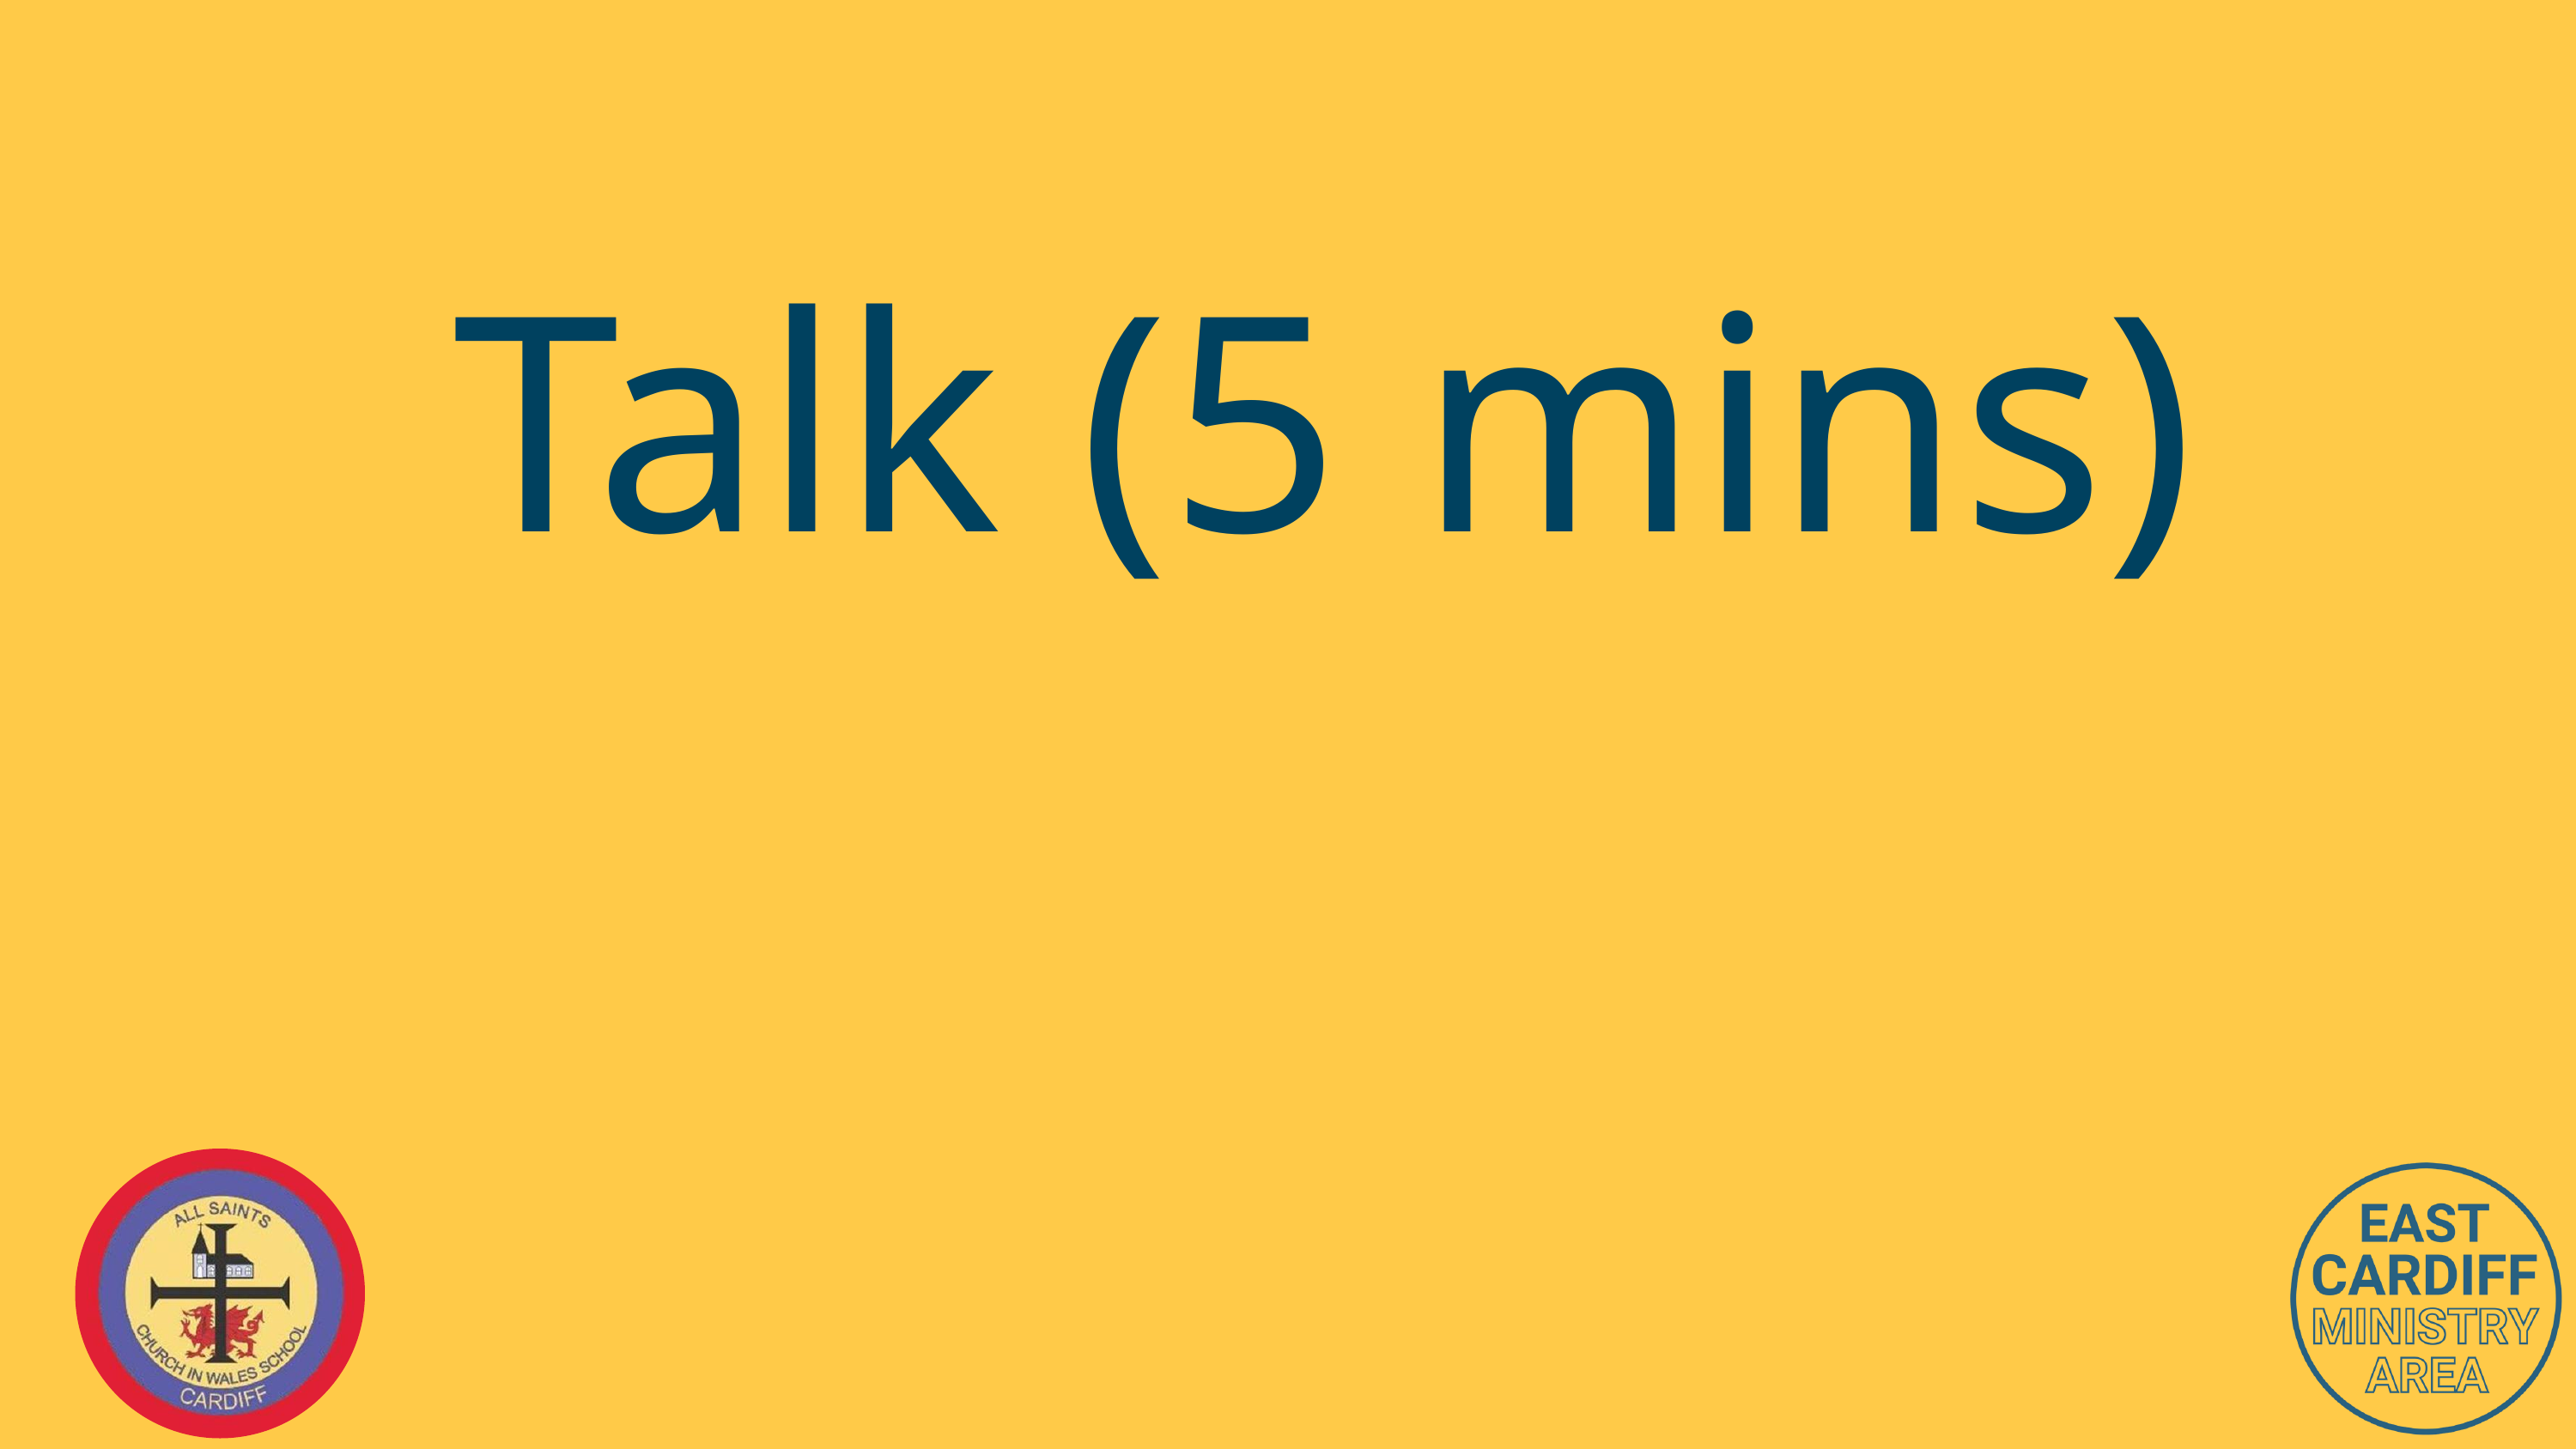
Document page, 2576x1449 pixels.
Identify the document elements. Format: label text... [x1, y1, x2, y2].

text_box Talk (5 mins) [404, 351, 2244, 592]
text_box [75, 1148, 366, 1439]
picture [2275, 1148, 2576, 1449]
